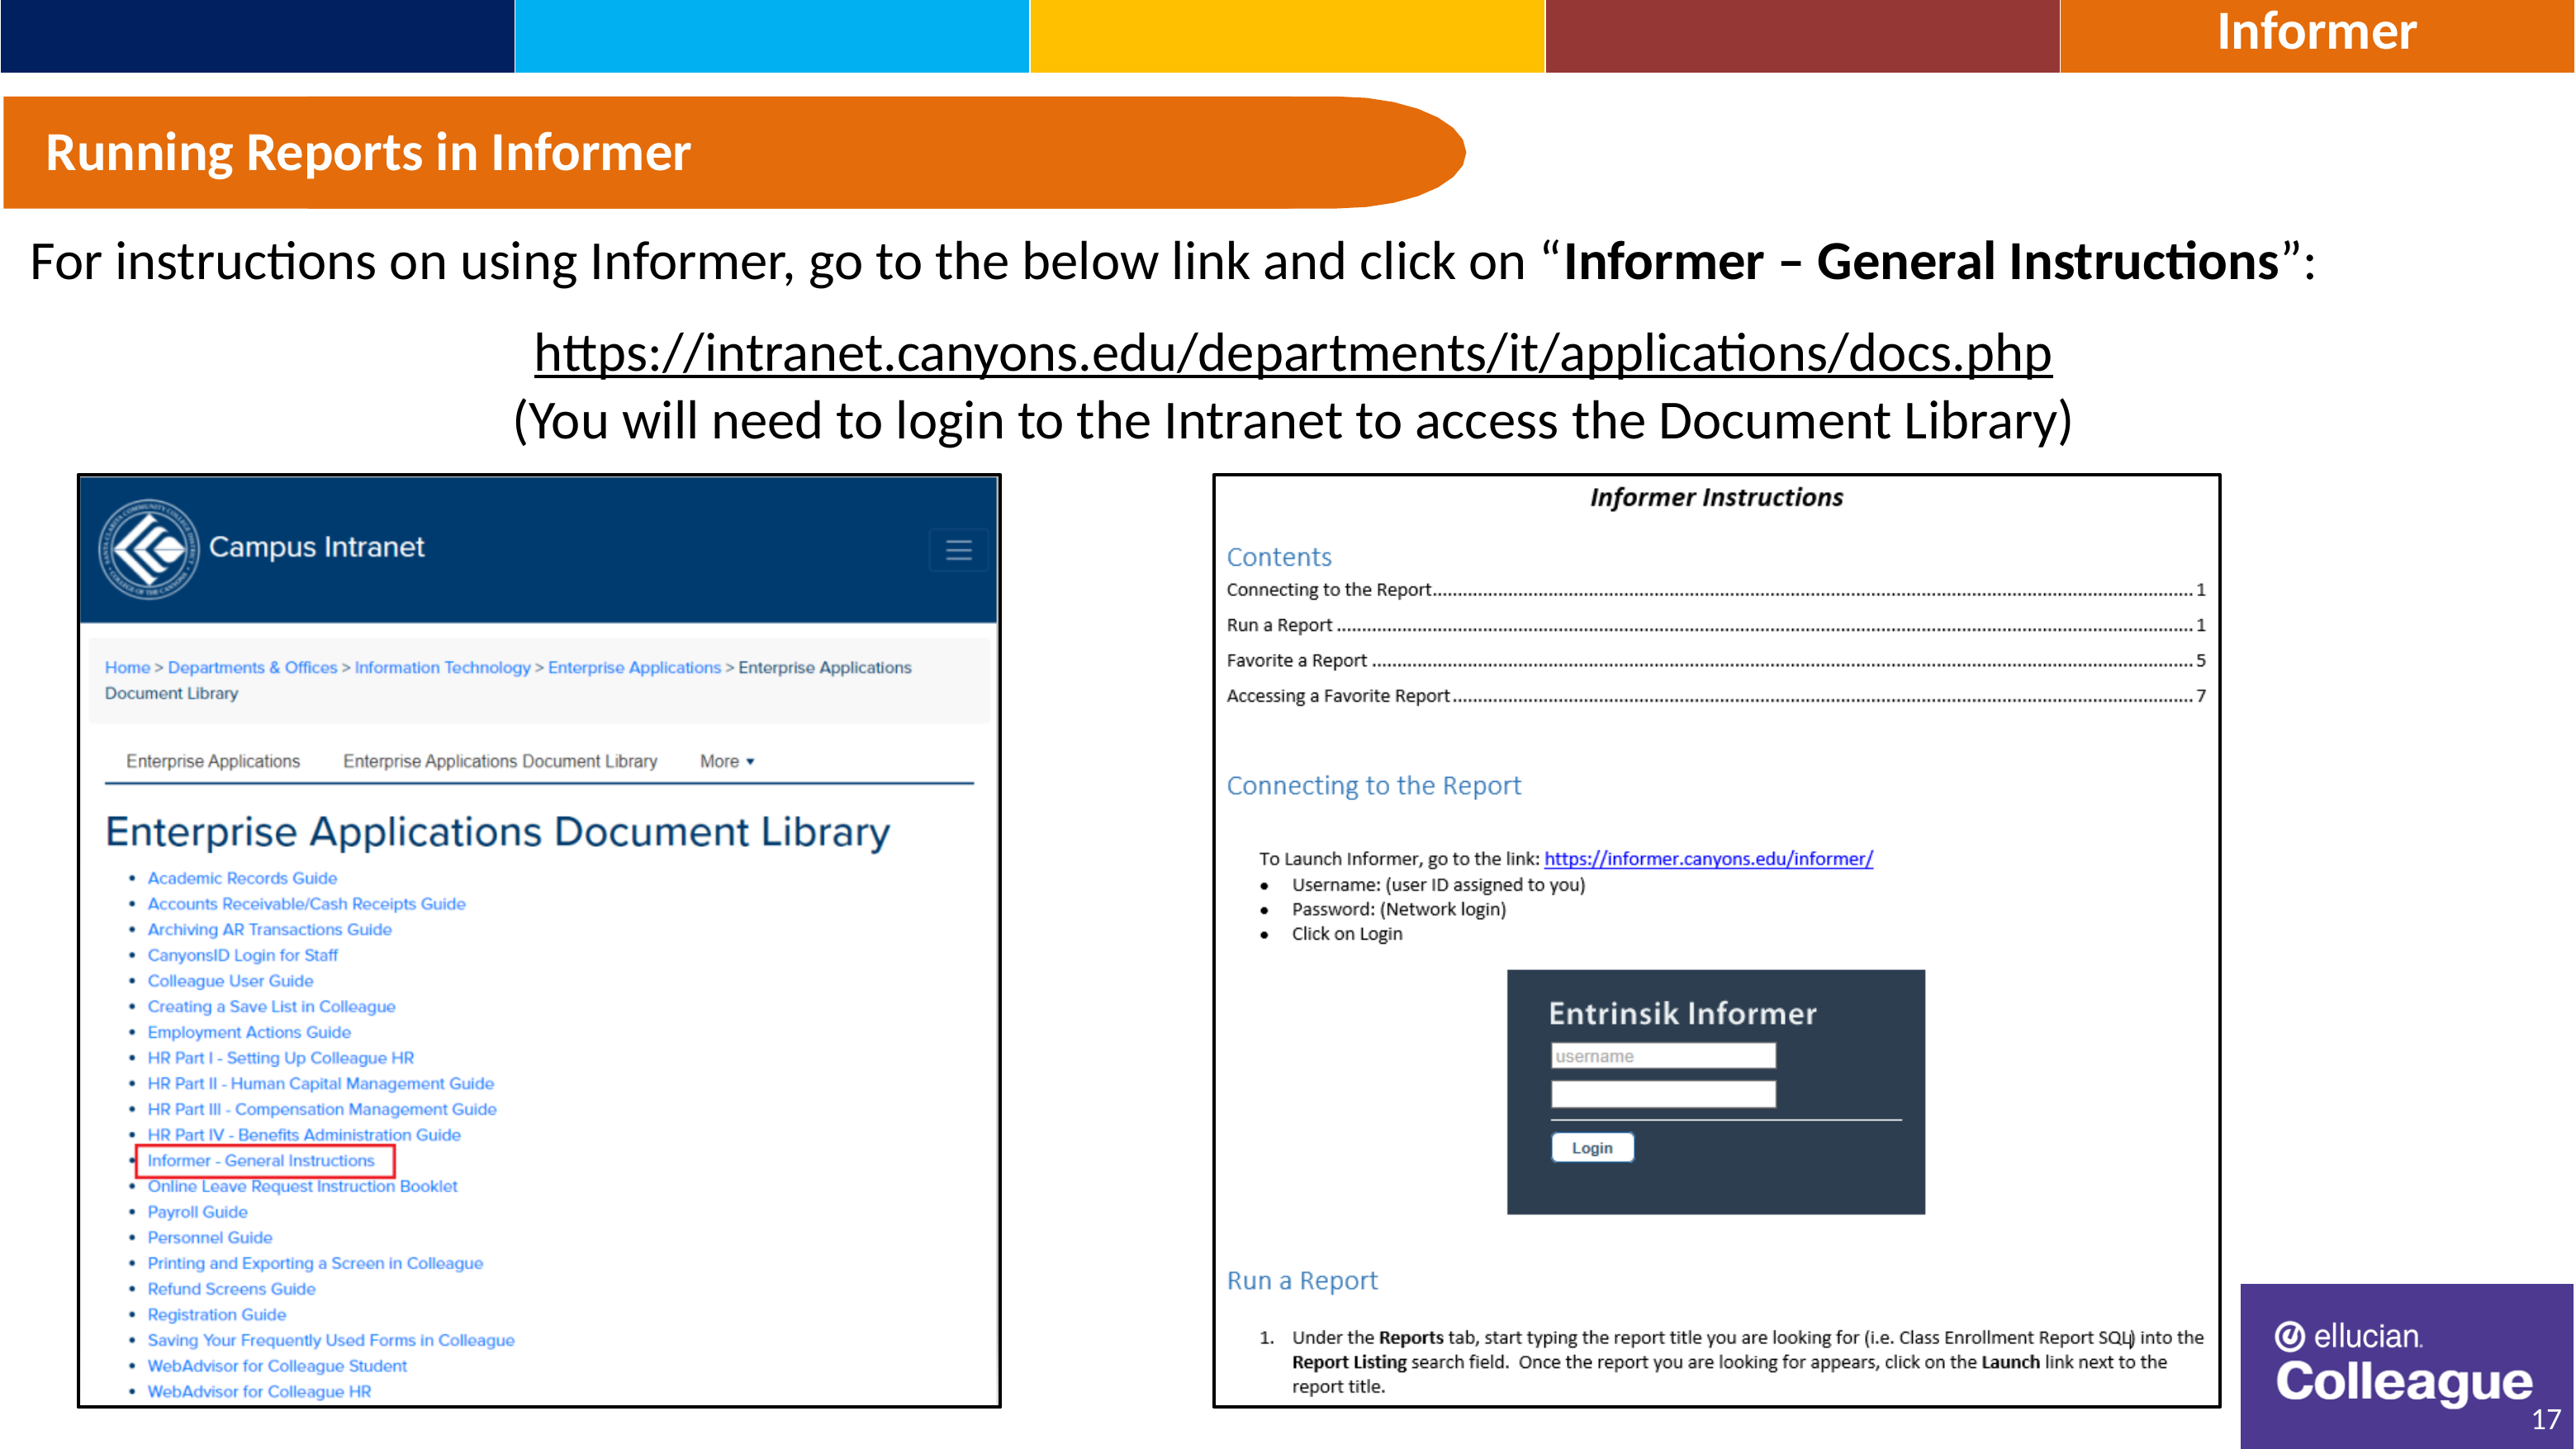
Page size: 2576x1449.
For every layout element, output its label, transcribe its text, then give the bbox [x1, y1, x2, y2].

text_box For instructions on using Informer, go to the below link and click on “Informer – General Instructions”: https://intranet.canyons.edu/departments/it/applications/docs.php (You will need to login to the Intranet to access the Document Library) [28, 222, 2558, 518]
picture [1215, 476, 2218, 1406]
picture [2241, 1284, 2574, 1449]
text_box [3, 96, 1468, 209]
picture [79, 476, 999, 1406]
